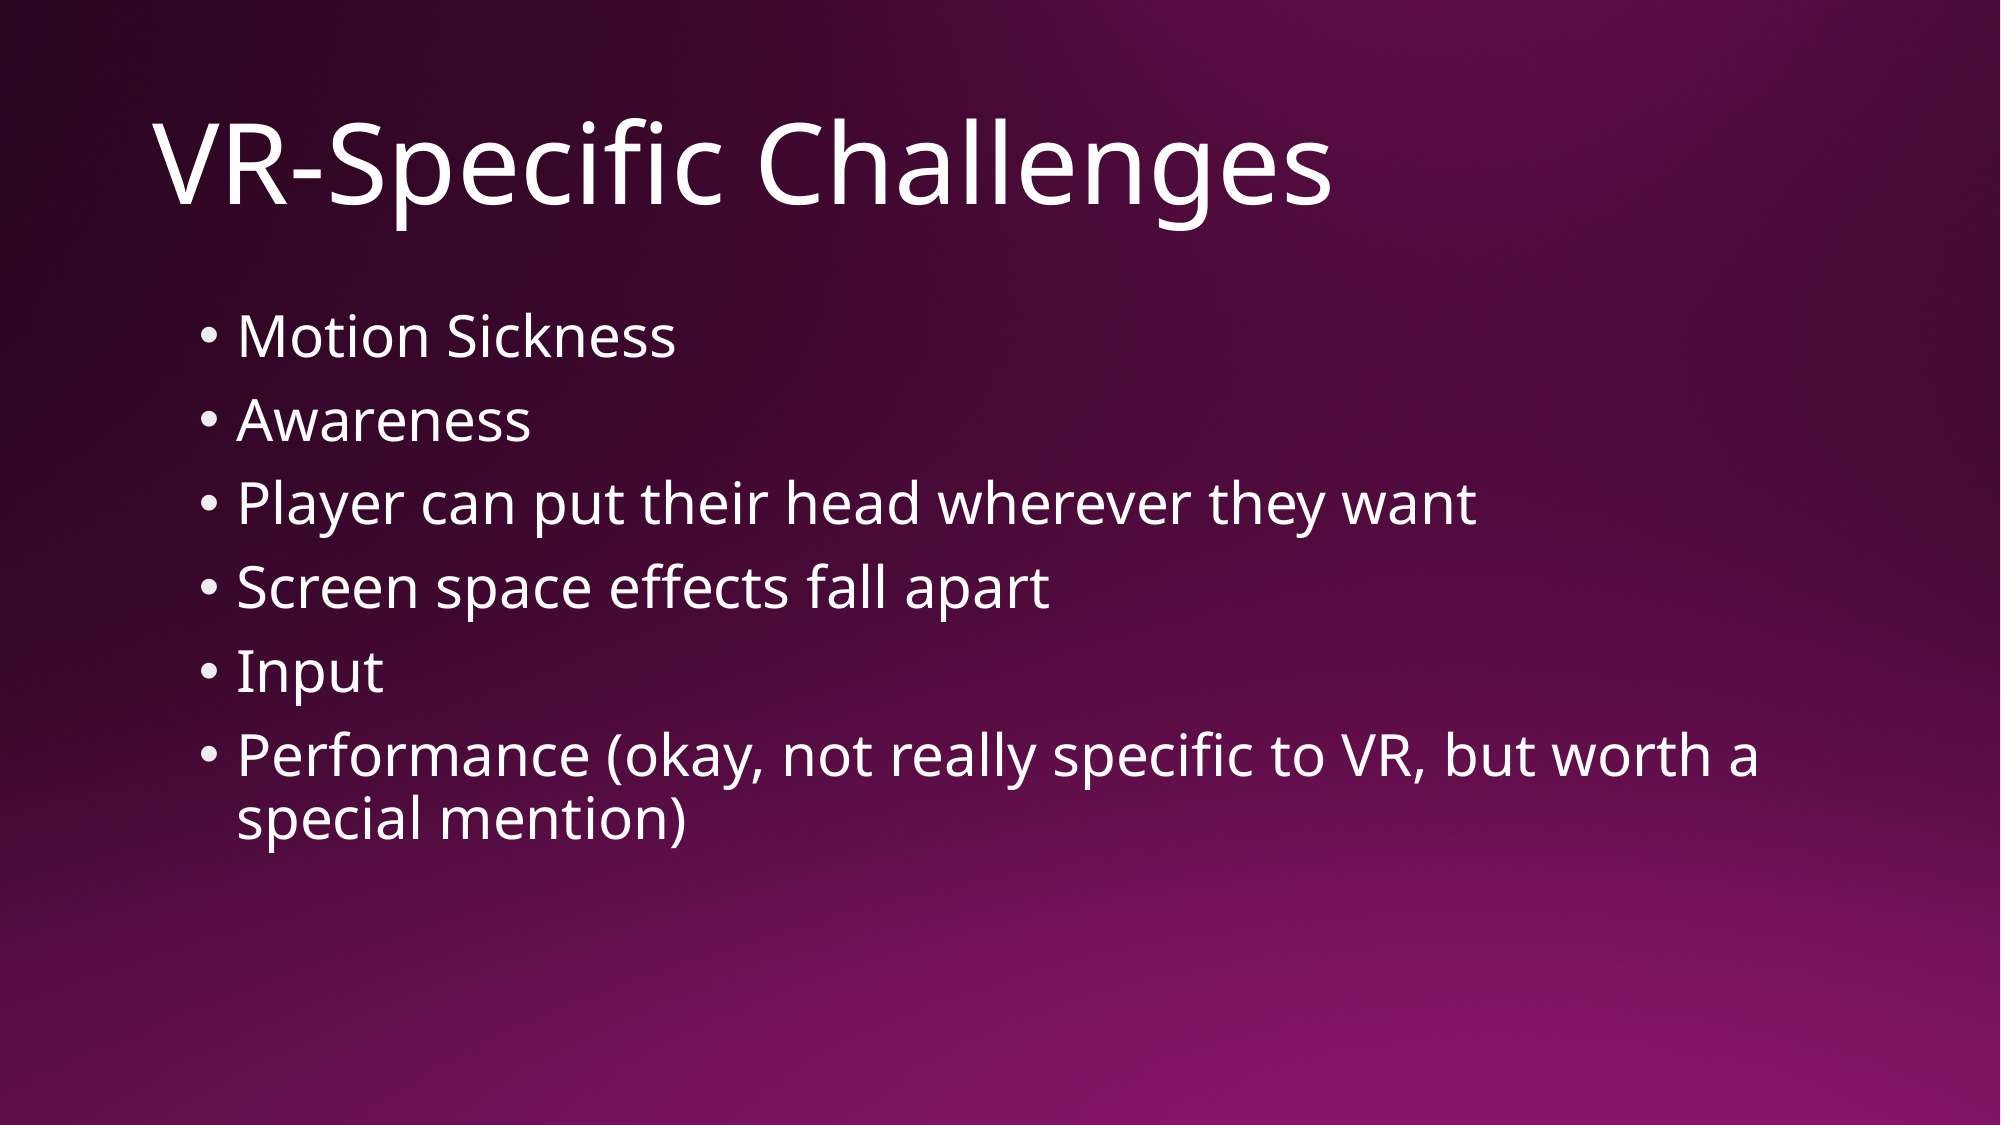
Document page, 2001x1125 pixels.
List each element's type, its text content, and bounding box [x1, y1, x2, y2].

title VR-Specific Challenges [137, 59, 1863, 278]
list Motion Sickness Awareness Player can put their head wherever they want Screen space effects fall apart Input Performance (okay, not really specific to VR, but worth a special mention) [183, 299, 1863, 1014]
picture [0, 0, 2001, 1125]
